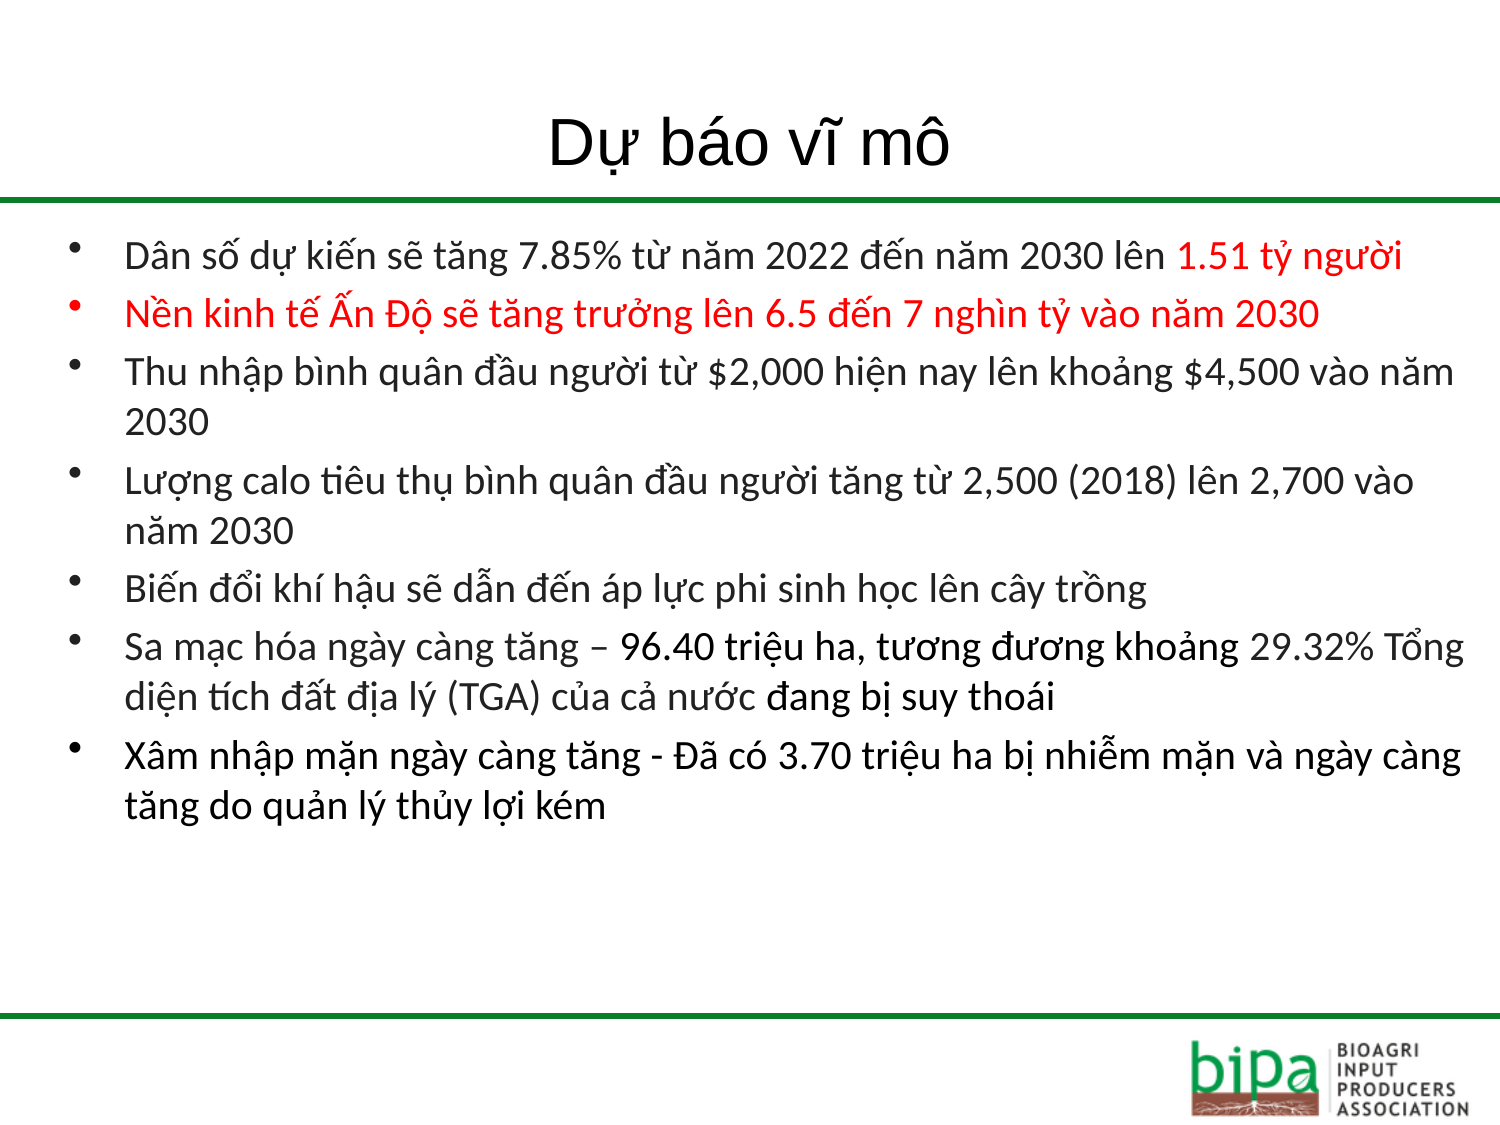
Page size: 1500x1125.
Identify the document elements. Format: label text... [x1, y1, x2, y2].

list Dân số dự kiến sẽ tăng 7.85% từ năm 2022 đến năm 2030 lên 1.51 tỷ người Nền kinh tế Ấn Độ sẽ tăng trưởng lên 6.5 đến 7 nghìn tỷ vào năm 2030 Thu nhập bình quân đầu người từ $2,000 hiện nay lên khoảng $4,500 vào năm 2030 Lượng calo tiêu thụ bình quân đầu người tăng từ 2,500 (2018) lên 2,700 vào năm 2030 Biến đổi khí hậu sẽ dẫn đến áp lực phi sinh học lên cây trồng Sa mạc hóa ngày càng tăng – 96.40 triệu ha, tương đương khoảng 29.32% Tổng diện tích đất địa lý (TGA) của cả nước đang bị suy thoái Xâm nhập mặn ngày càng tăng - Đã có 3.70 triệu ha bị nhiễm mặn và ngày càng tăng do quản lý thủy lợi kém [52, 219, 1483, 963]
title Dự báo vĩ mô [74, 44, 1426, 219]
picture [1175, 1020, 1481, 1125]
